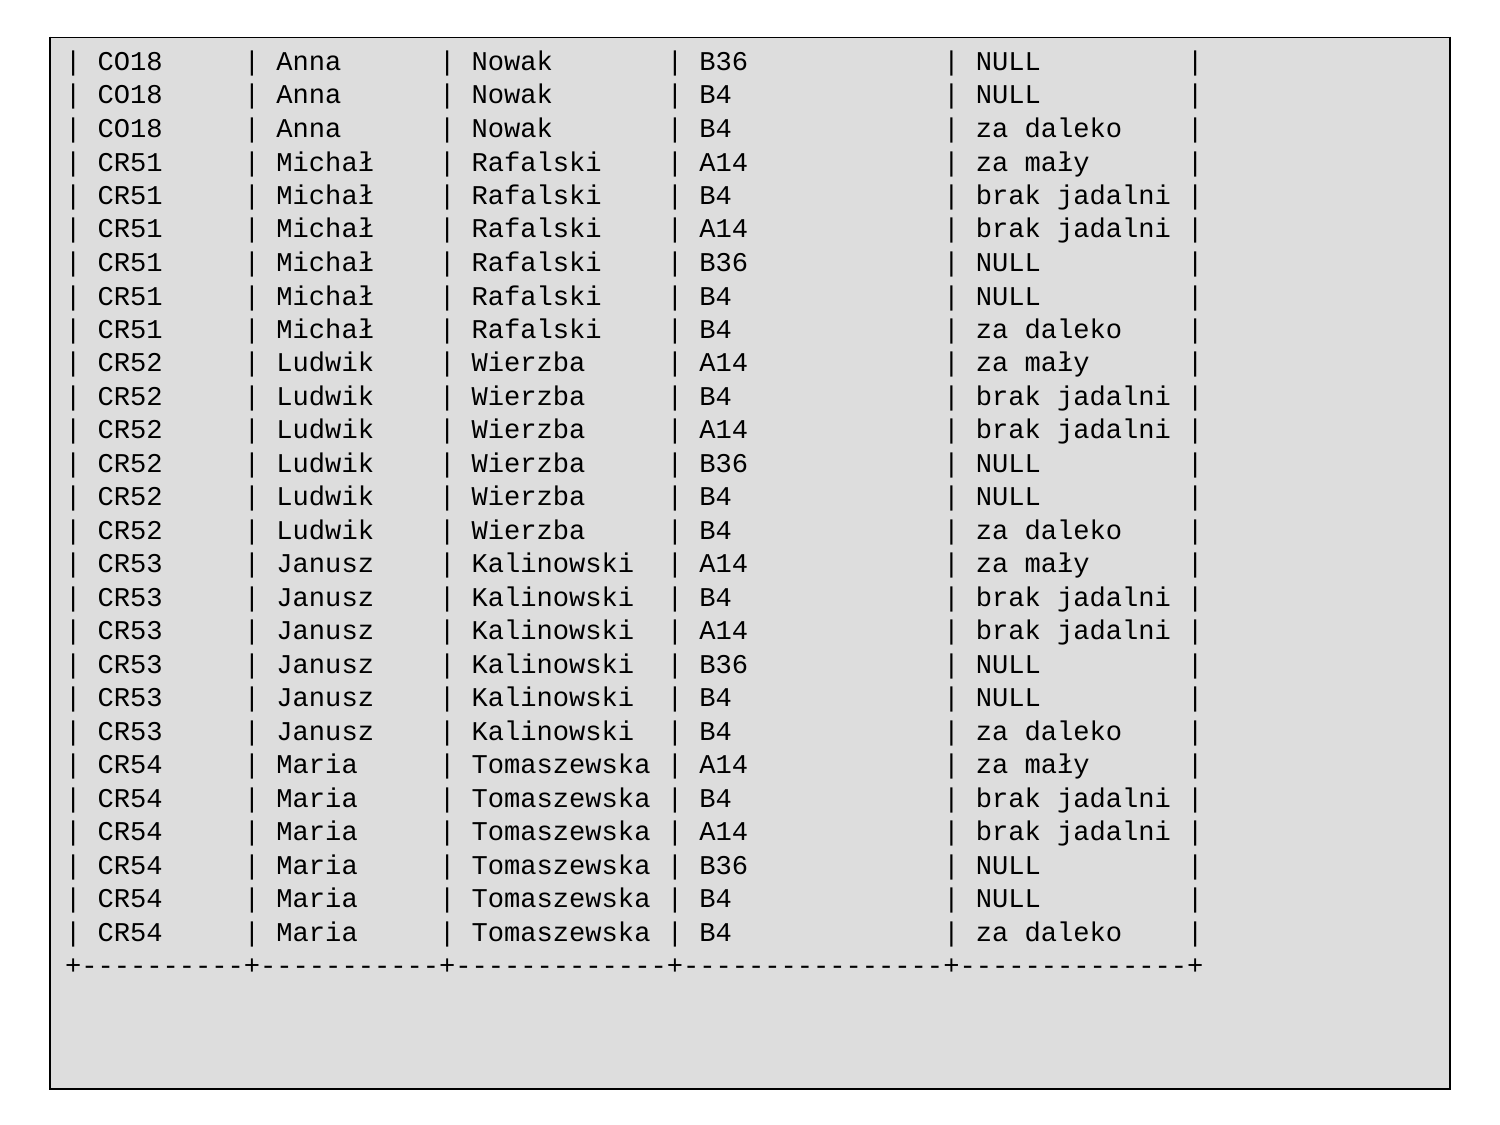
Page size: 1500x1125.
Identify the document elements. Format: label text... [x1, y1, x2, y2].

slide_number 29 [1074, 1090, 1388, 1101]
table_header | CO18 | Anna | Nowak | B36 | NULL | | CO18 | Anna | Nowak | B4 | NULL | | CO18 | Anna | Nowak | B4 | za daleko | | CR51 | Michał | Rafalski | A14 | za mały | | CR51 | Michał | Rafalski | B4 | brak jadalni | | CR51 | Michał | Rafalski | A14 | brak jadalni | | CR51 | Michał | Rafalski | B36 | NULL | | CR51 | Michał | Rafalski | B4 | NULL | | CR51 | Michał | Rafalski | B4 | za daleko | | CR52 | Ludwik | Wierzba | A14 | za mały | | CR52 | Ludwik | Wierzba | B4 | brak jadalni | | CR52 | Ludwik | Wierzba | A14 | brak jadalni | | CR52 | Ludwik | Wierzba | B36 | NULL | | CR52 | Ludwik | Wierzba | B4 | NULL | | CR52 | Ludwik | Wierzba | B4 | za daleko | | CR53 | Janusz | Kalinowski | A14 | za mały | | CR53 | Janusz | Kalinowski | B4 | brak jadalni | | CR53 | Janusz | Kalinowski | A14 | brak jadalni | | CR53 | Janusz | Kalinowski | B36 | NULL | | CR53 | Janusz | Kalinowski | B4 | NULL | | CR53 | Janusz | Kalinowski | B4 | za daleko | | CR54 | Maria | Tomaszewska | A14 | za mały | | CR54 | Maria | Tomaszewska | B4 | brak jadalni | | CR54 | Maria | Tomaszewska | A14 | brak jadalni | | CR54 | Maria | Tomaszewska | B36 | NULL | | CR54 | Maria | Tomaszewska | B4 | NULL | | CR54 | Maria | Tomaszewska | B4 | za daleko | +----------+-----------+-------------+----------------+--------------+ [51, 38, 1449, 1088]
